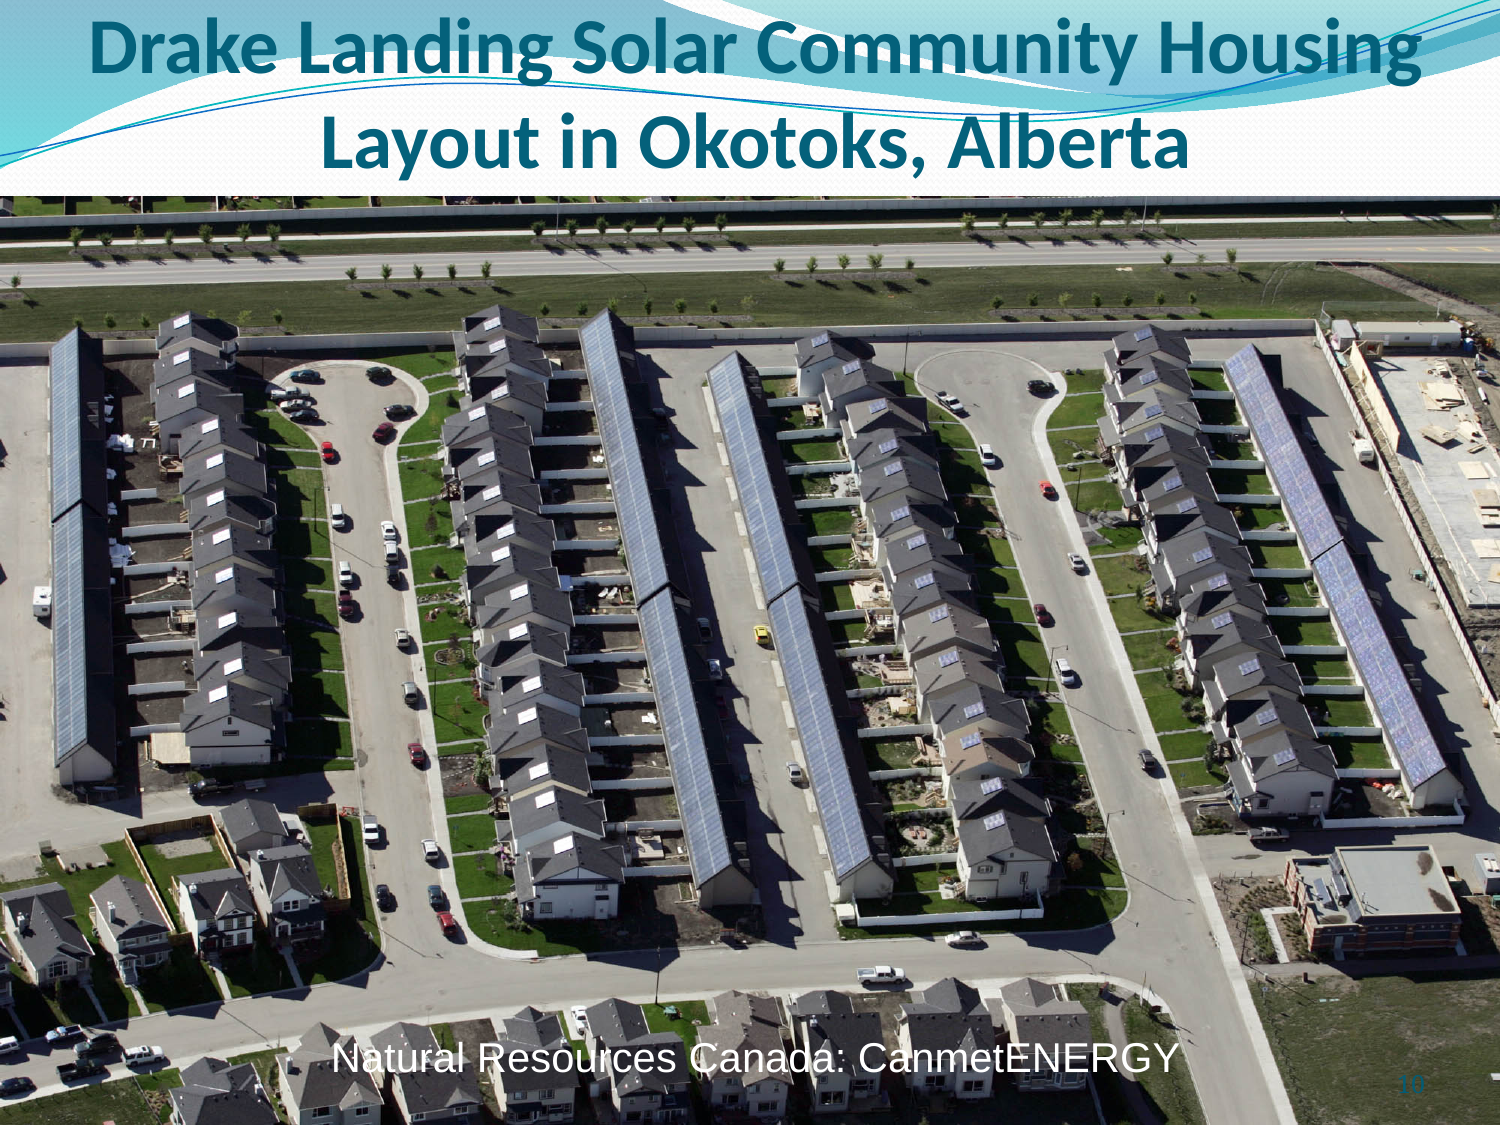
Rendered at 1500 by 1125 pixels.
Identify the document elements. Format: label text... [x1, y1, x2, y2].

picture [0, 195, 1500, 1125]
title Drake Landing Solar Community Housing Layout in Okotoks, Alberta [74, 0, 1438, 185]
